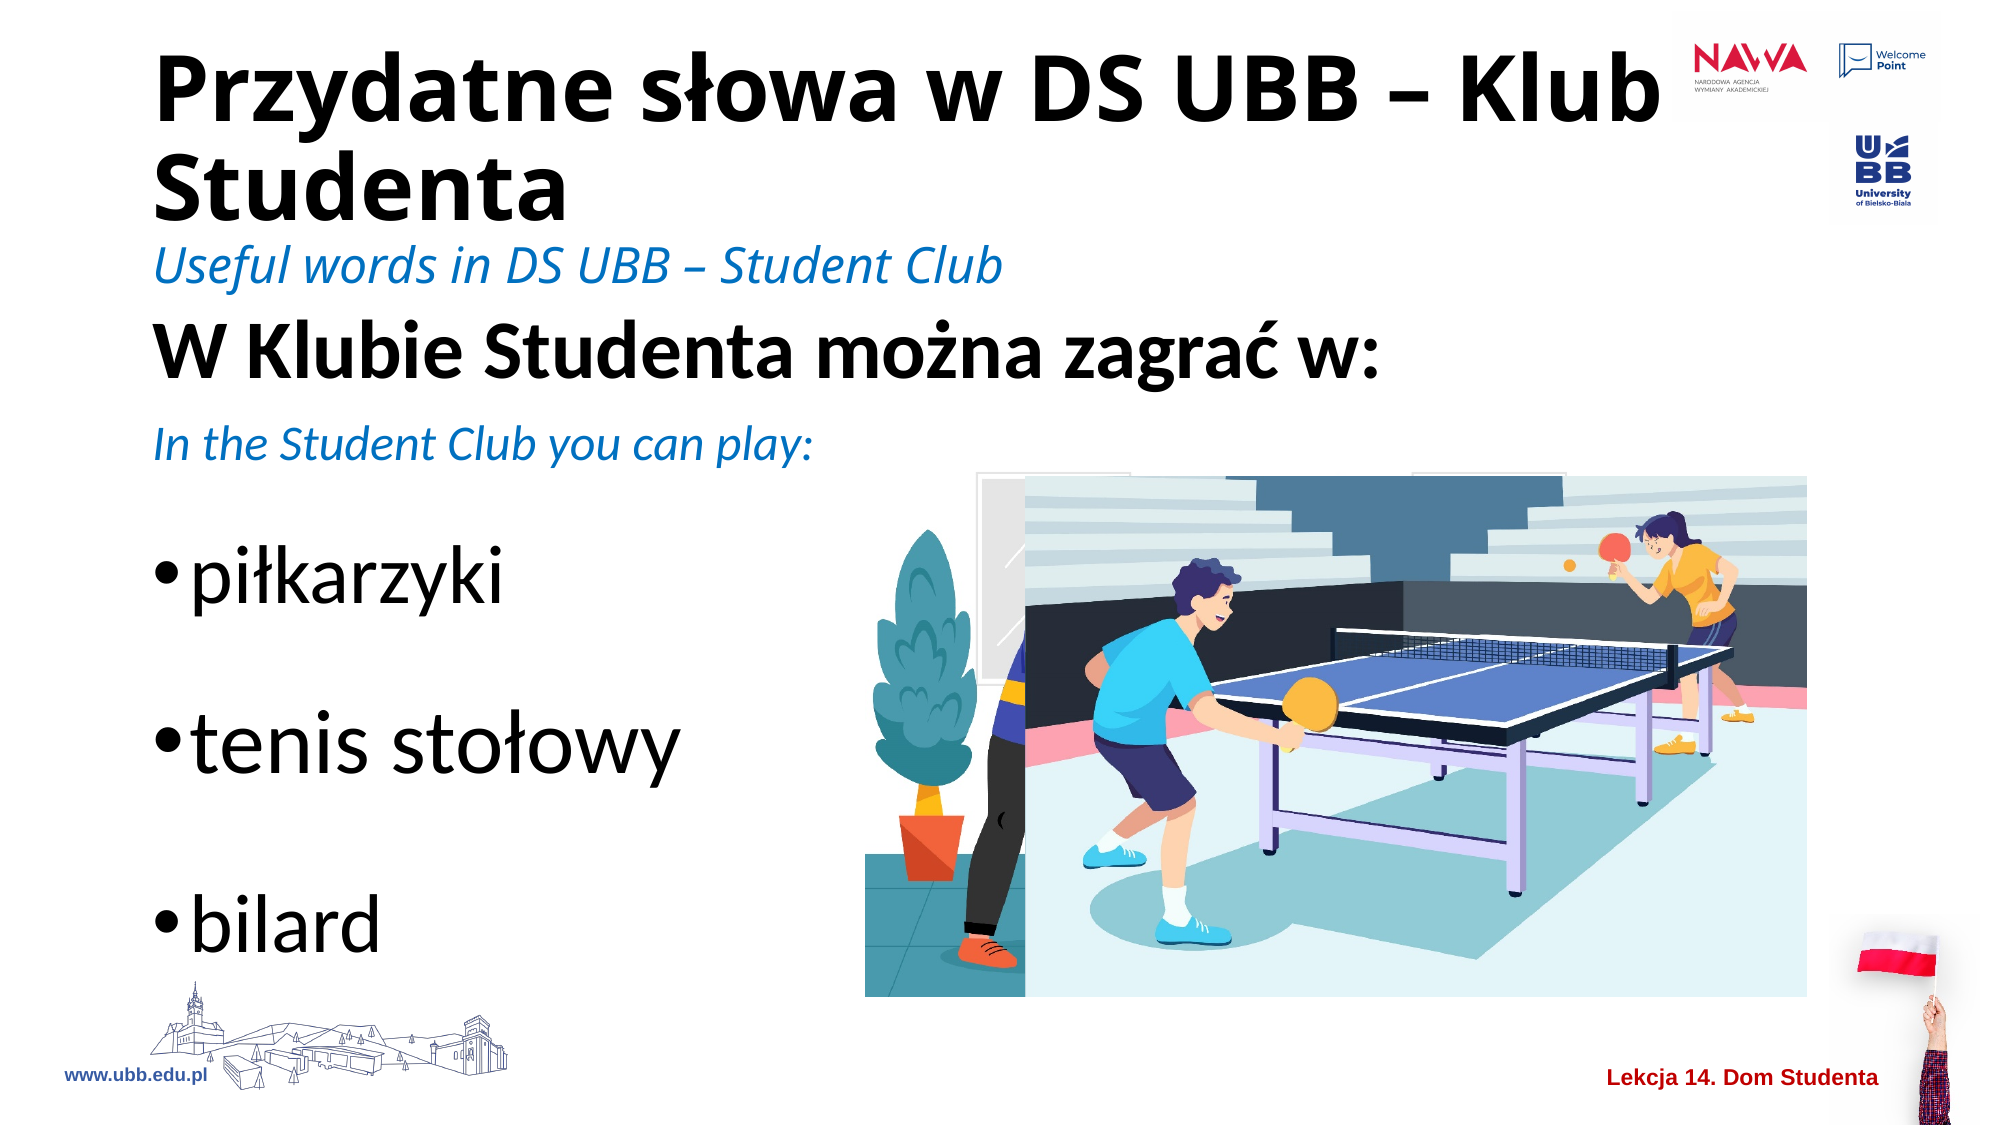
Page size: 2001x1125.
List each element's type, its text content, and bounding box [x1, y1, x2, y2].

picture [150, 981, 508, 1090]
picture [1829, 914, 1980, 1125]
picture [865, 450, 1807, 997]
title Przydatne słowa w DS UBB – Klub Studenta Useful words in DS UBB – Student Club [137, 59, 1863, 278]
text_box www.ubb.edu.pl [0, 1055, 273, 1093]
list W Klubie Studenta można zagrać w: In the Student Club you can play: piłkarzyki tenis stołowy bilard [137, 299, 1863, 1014]
picture [1672, 11, 1941, 225]
text_box Lekcja 14. Dom Studenta [1581, 1055, 1829, 1098]
